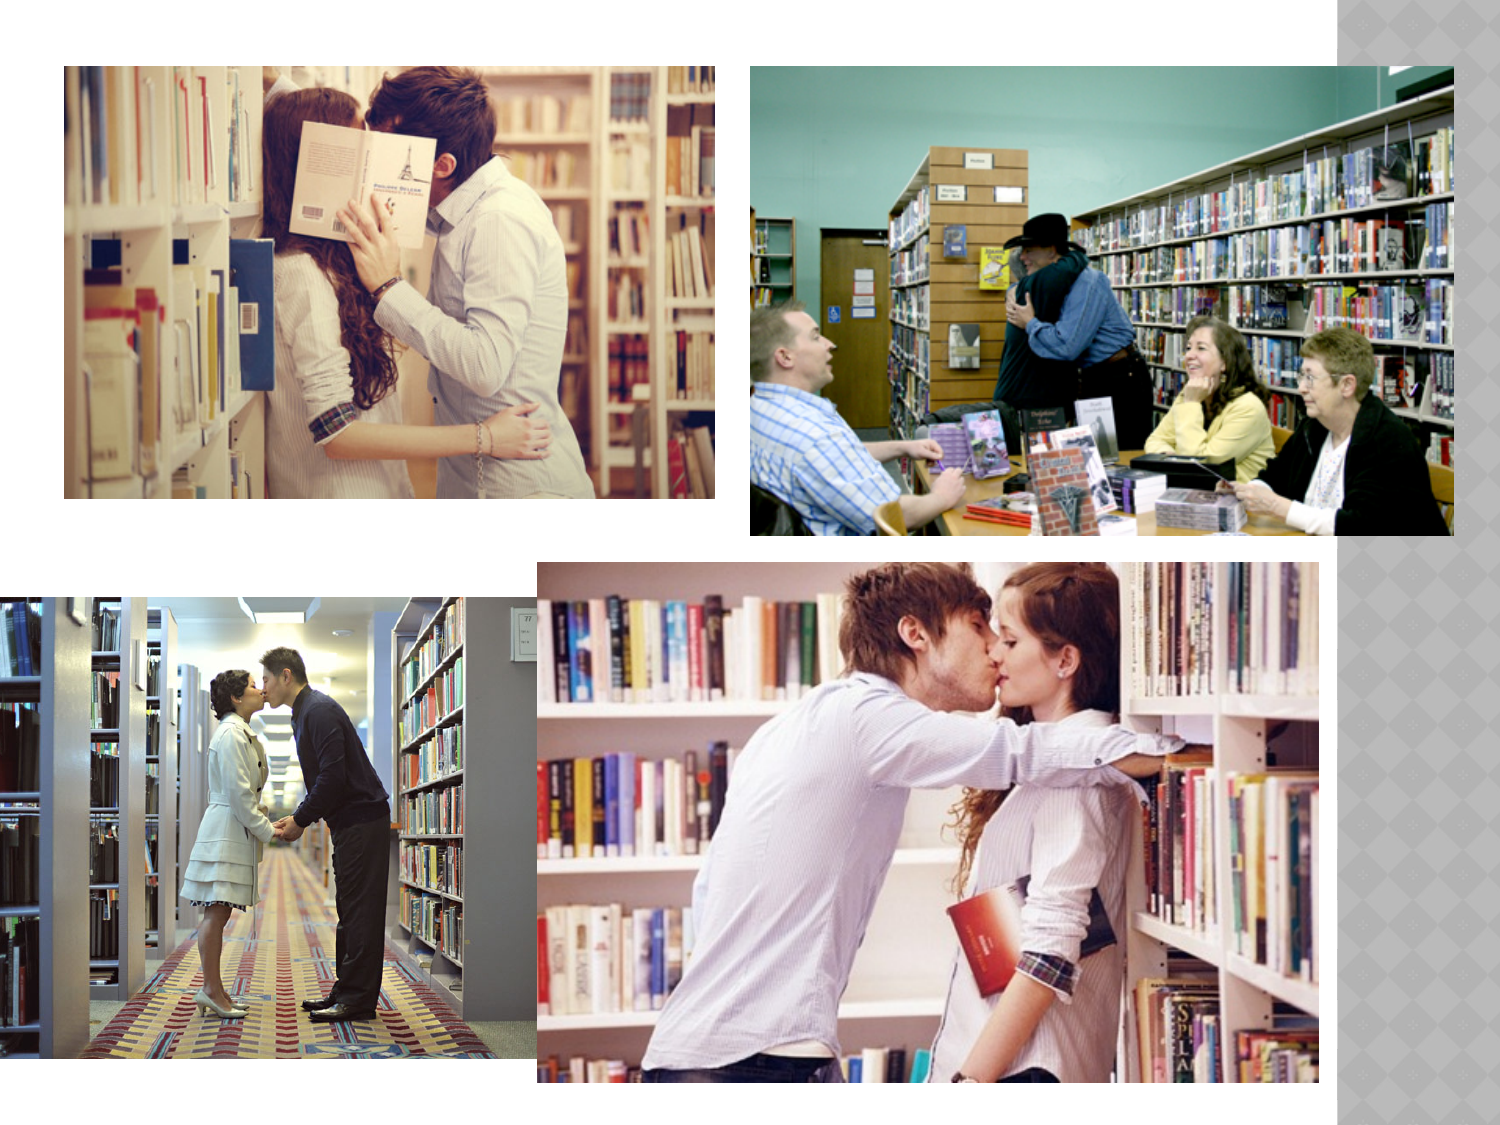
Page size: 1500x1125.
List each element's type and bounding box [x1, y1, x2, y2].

picture [749, 65, 1454, 536]
picture [536, 562, 1320, 1084]
picture [64, 65, 715, 500]
picture [0, 597, 532, 1060]
